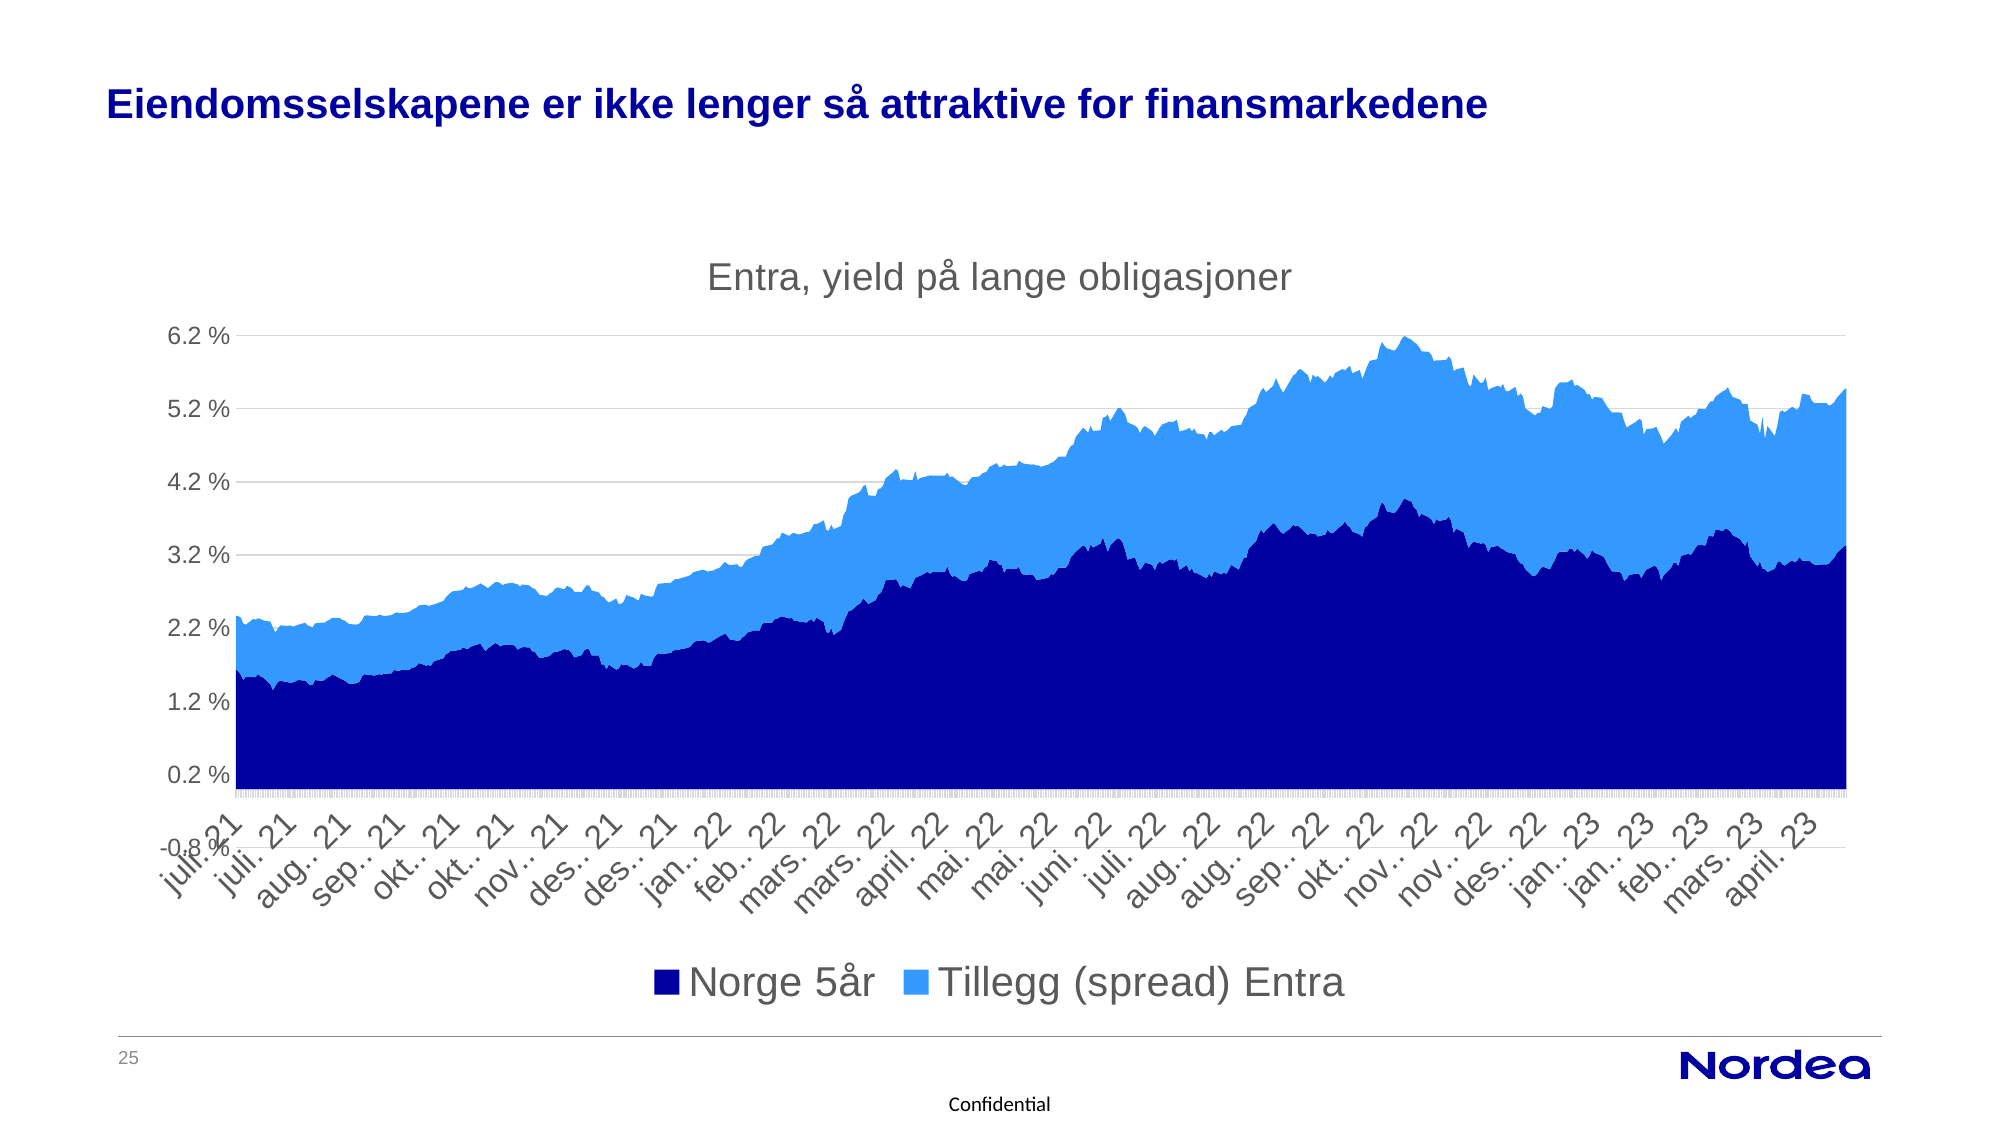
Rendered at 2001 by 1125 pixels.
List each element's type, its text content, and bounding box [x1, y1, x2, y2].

title Eiendomsselskapene er ikke lenger så attraktive for finansmarkedene [106, 59, 1895, 128]
chart [117, 218, 1882, 1015]
slide_number 25 [118, 1045, 189, 1069]
